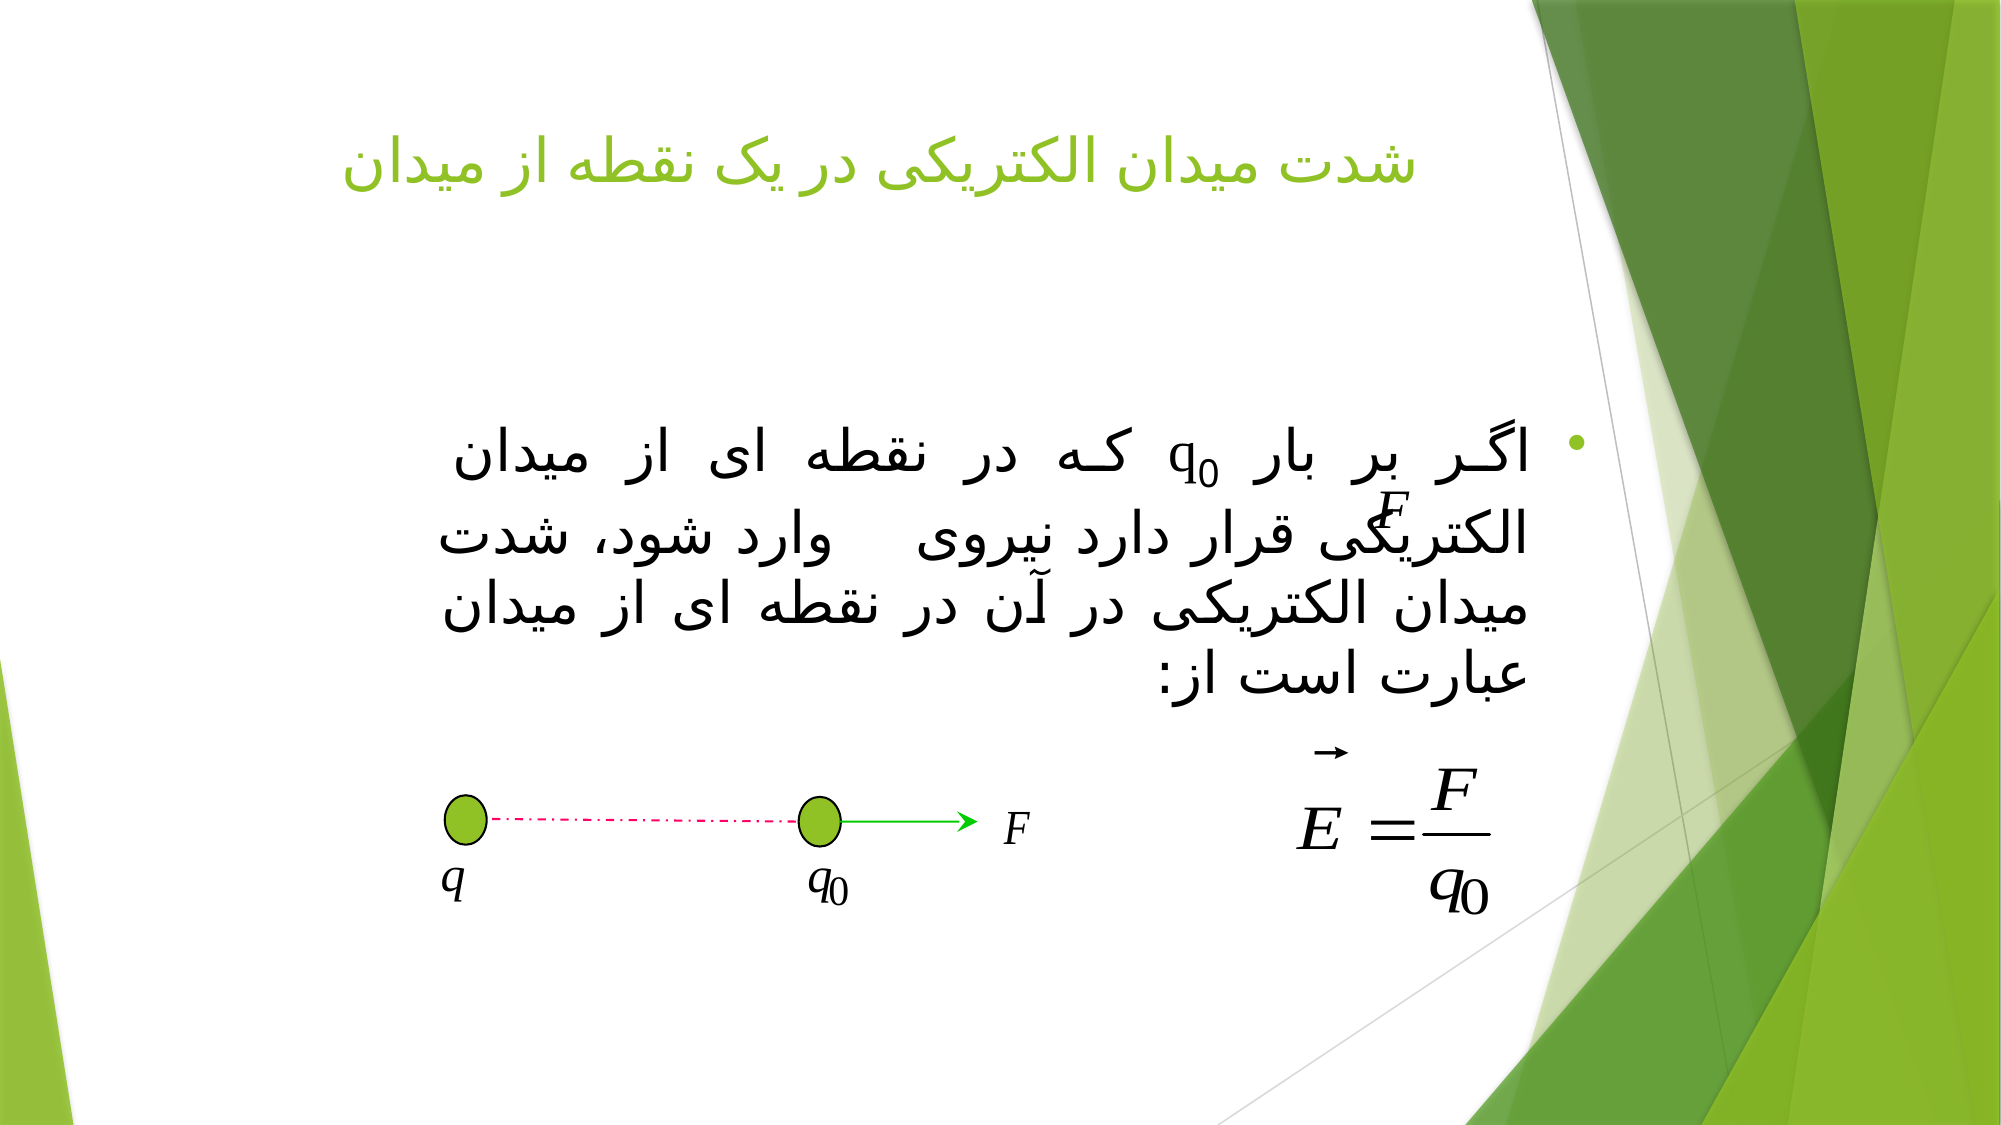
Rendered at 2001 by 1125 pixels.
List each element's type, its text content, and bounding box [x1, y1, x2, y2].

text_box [420, 396, 1603, 606]
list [1283, 739, 1509, 930]
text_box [432, 786, 1043, 926]
title شدت میدان الکتریکی در یک نقطه از میدان [326, 113, 1640, 251]
